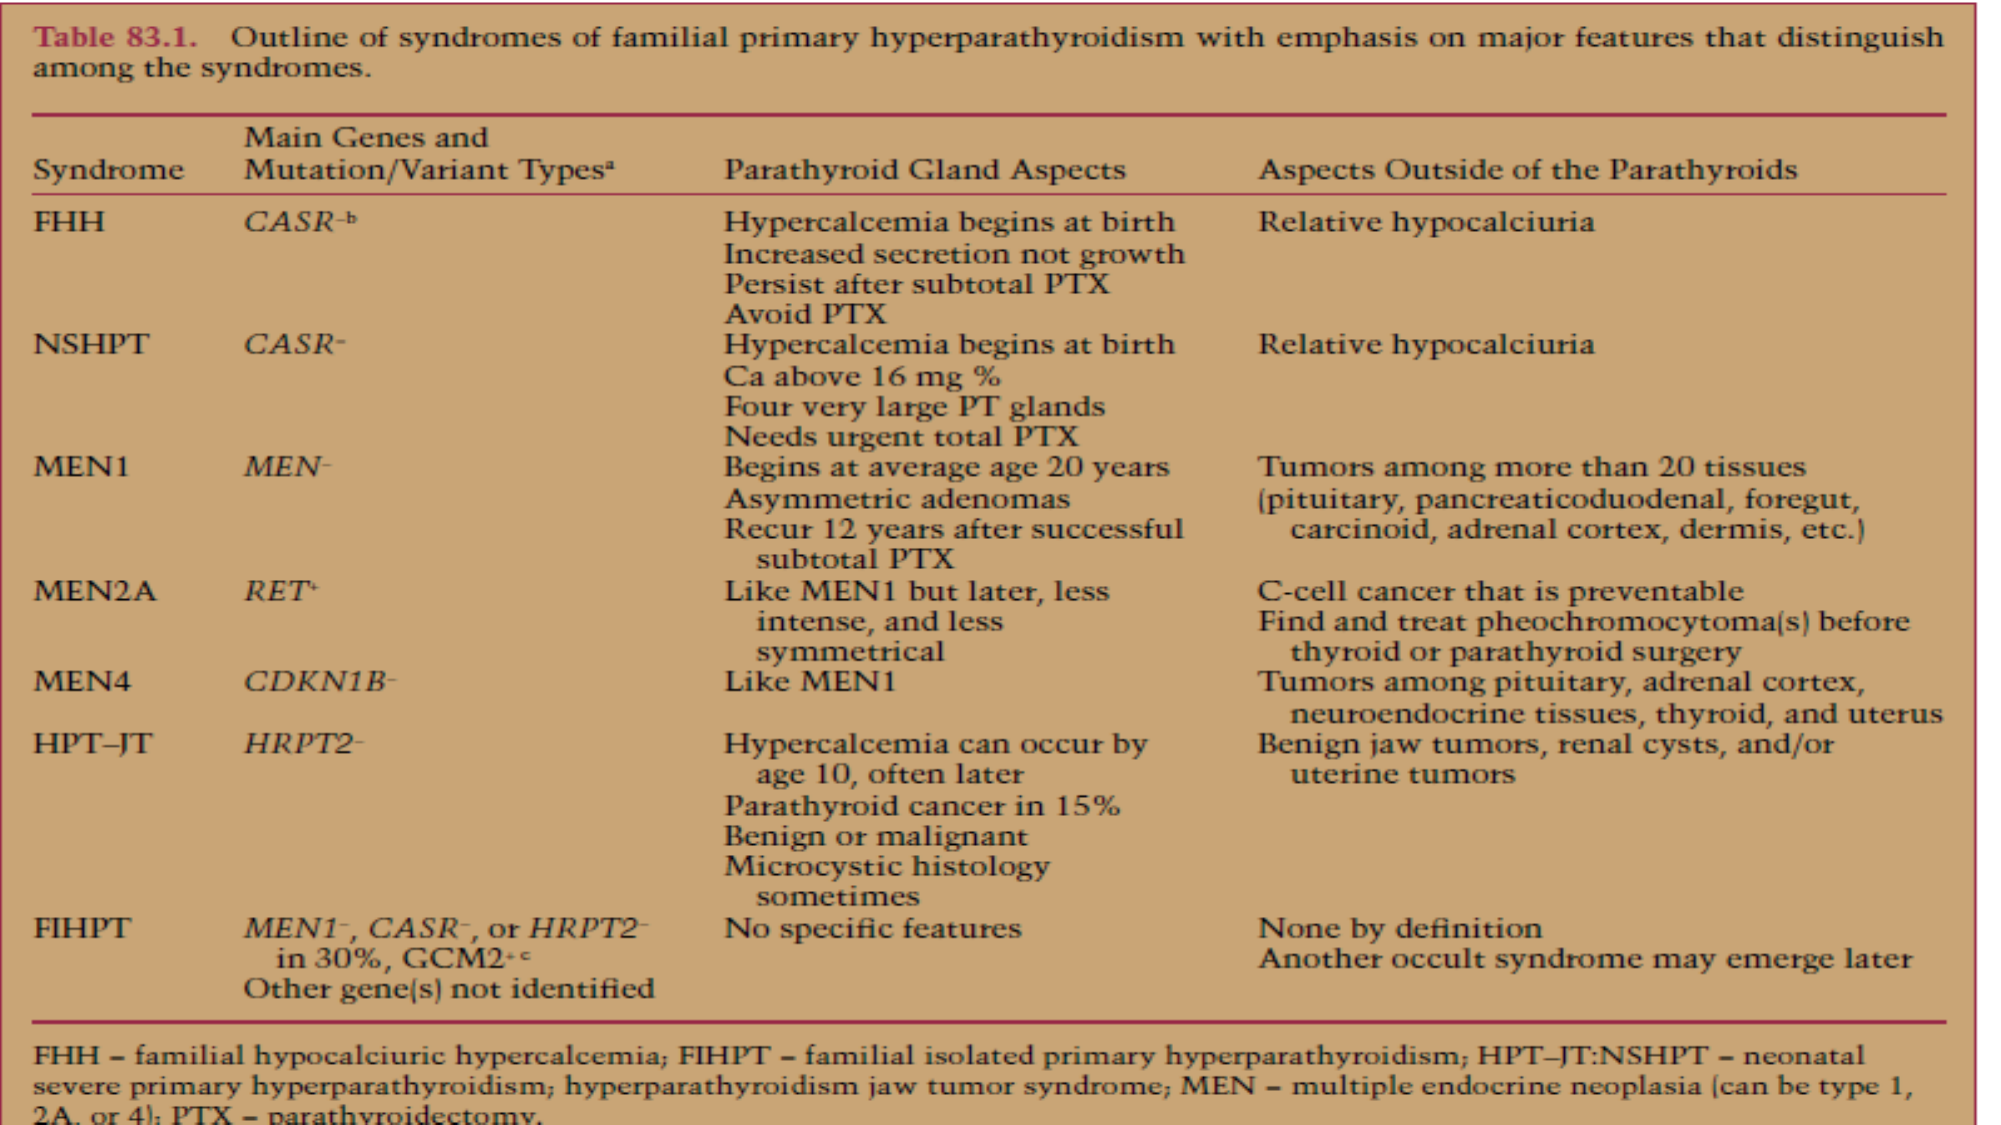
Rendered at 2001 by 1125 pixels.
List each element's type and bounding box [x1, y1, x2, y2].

list [0, 0, 2000, 1125]
